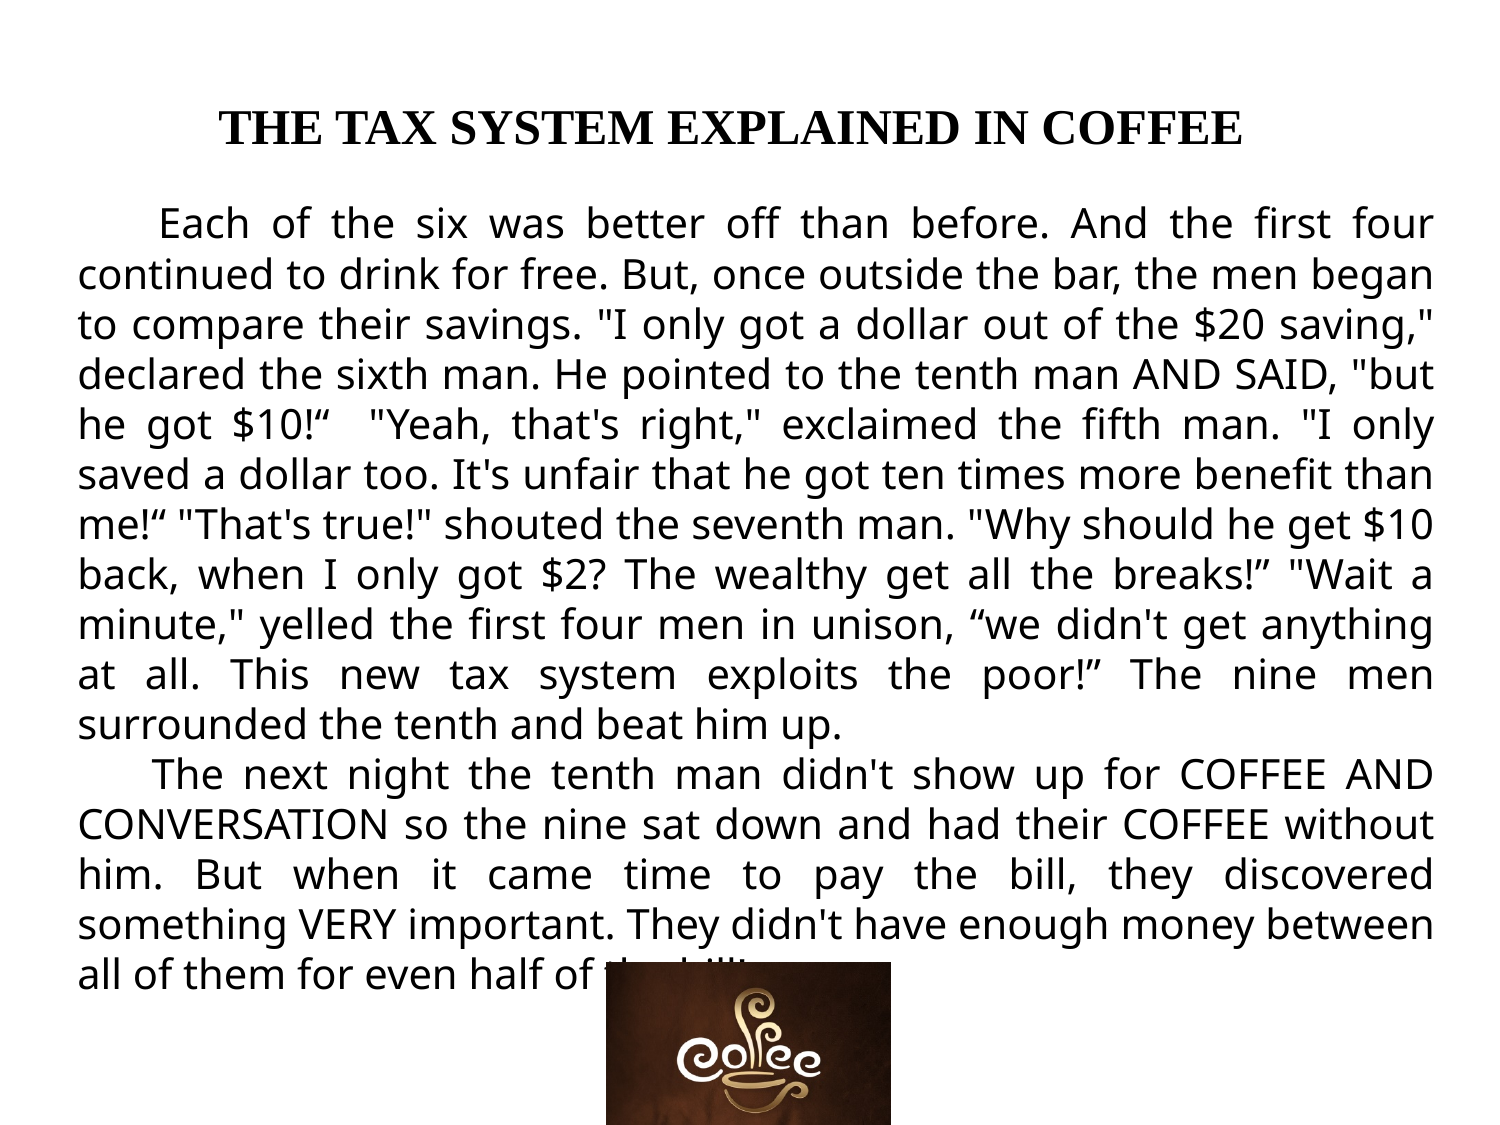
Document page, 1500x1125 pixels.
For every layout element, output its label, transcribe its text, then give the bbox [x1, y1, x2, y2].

picture [606, 962, 891, 1125]
text_box Each of the six was better off than before. And the first four continued to drink for free. But, once outside the bar, the men began to compare their savings. "I only got a dollar out of the $20 saving," declared the sixth man. He pointed to the tenth man AND SAID, "but he got $10!“ "Yeah, that's right," exclaimed the fifth man. "I only saved a dollar too. It's unfair that he got ten times more benefit than me!“ "That's true!" shouted the seventh man. "Why should he get $10 back, when I only got $2? The wealthy get all the breaks!” "Wait a minute," yelled the first four men in unison, “we didn't get anything at all. This new tax system exploits the poor!” The nine men surrounded the tenth and beat him up. The next night the tenth man didn't show up for COFFEE AND CONVERSATION so the nine sat down and had their COFFEE without him. But when it came time to pay the bill, they discovered something VERY important. They didn't have enough money between all of them for even half of the bill! [62, 189, 1450, 1006]
text_box THE TAX SYSTEM EXPLAINED IN COFFEE [174, 87, 1288, 163]
